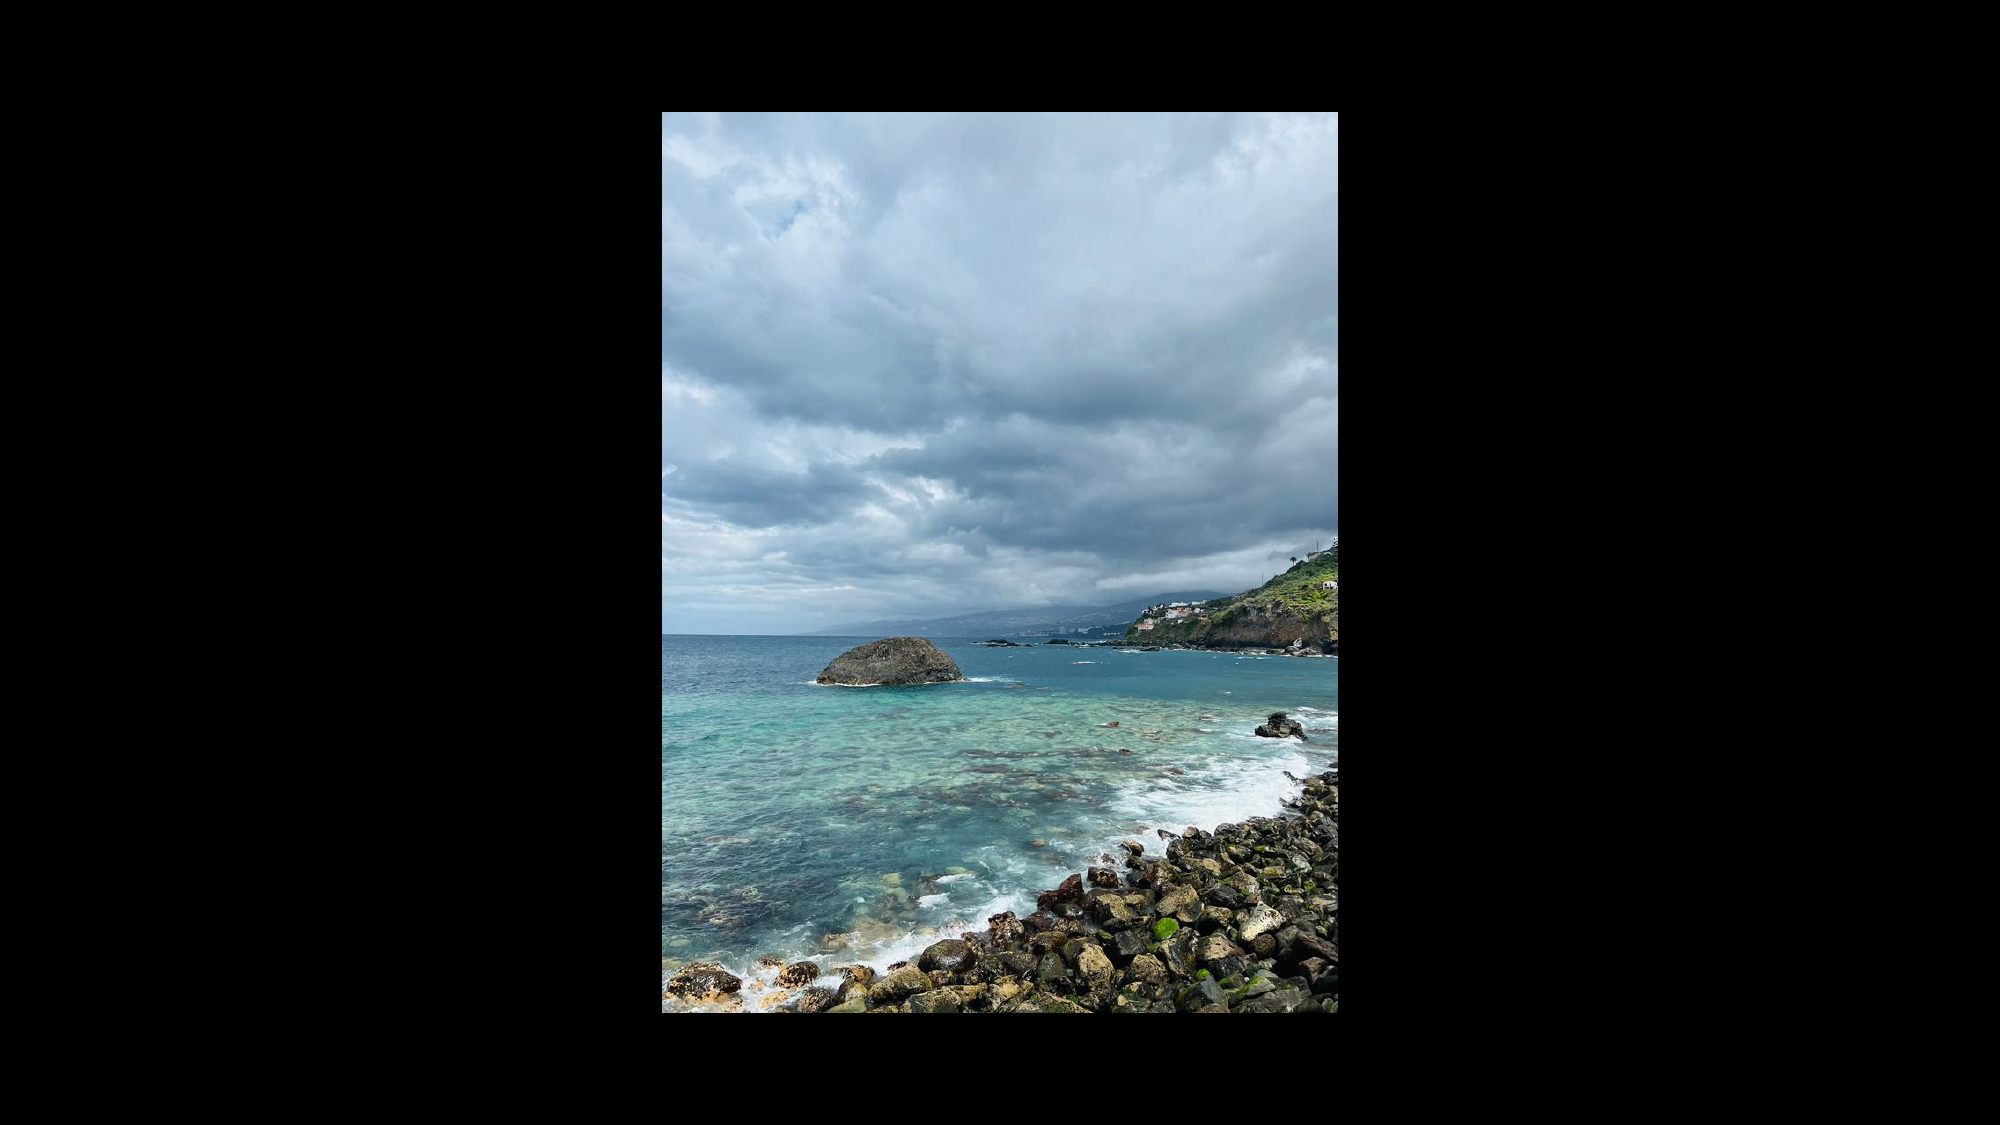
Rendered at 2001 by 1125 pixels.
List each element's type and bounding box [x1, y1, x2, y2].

picture [662, 112, 1338, 1013]
